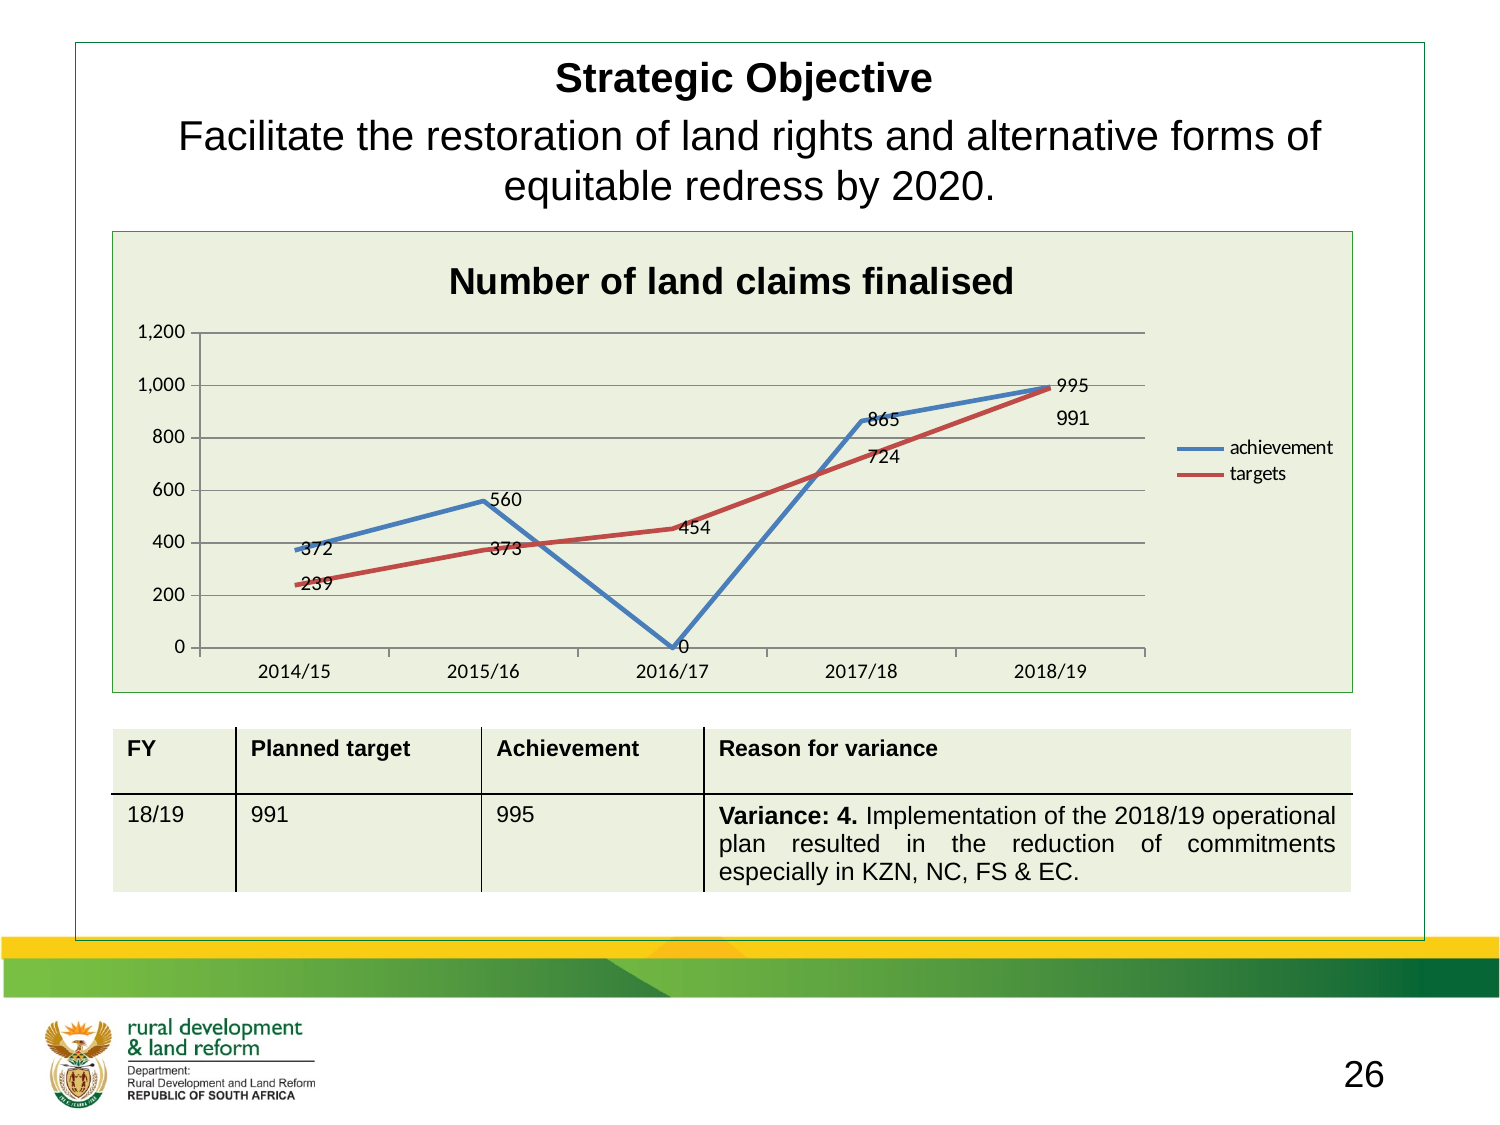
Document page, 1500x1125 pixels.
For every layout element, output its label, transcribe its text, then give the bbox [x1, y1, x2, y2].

table_cell 18/19 [113, 795, 235, 892]
table_cell Variance: 4. Implementation of the 2018/19 operational plan resulted in the reduction of commitments especially in KZN, NC, FS & EC. [705, 795, 1351, 892]
table_header Planned target [237, 729, 481, 793]
picture [0, 909, 1500, 1125]
table_header Achievement [482, 729, 703, 793]
list Strategic Objective Facilitate the restoration of land rights and alternative forms of equitable redress by 2020. [75, 42, 1425, 941]
chart [111, 231, 1353, 693]
table_cell 995 [482, 795, 703, 892]
table_header FY [113, 729, 235, 793]
text_box 26 [1328, 1042, 1425, 1103]
table_cell 991 [237, 795, 481, 892]
table_header Reason for variance [705, 729, 1351, 793]
